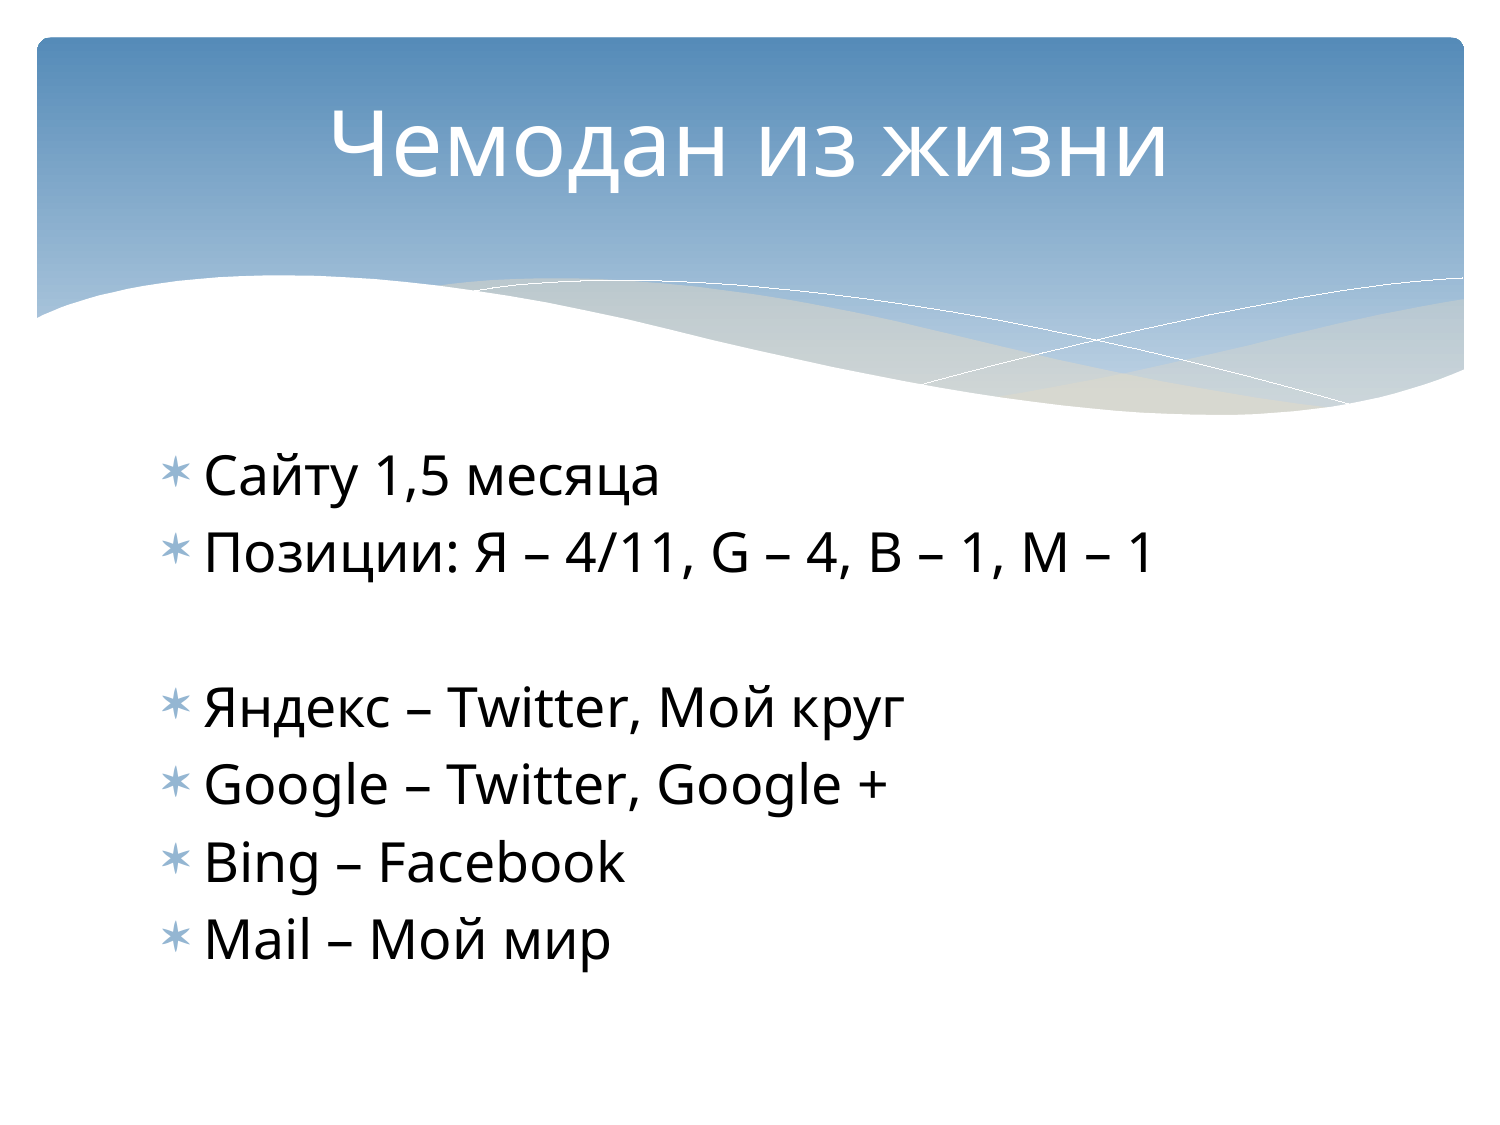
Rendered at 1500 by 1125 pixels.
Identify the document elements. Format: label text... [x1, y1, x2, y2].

title Чемодан из жизни [75, 55, 1425, 225]
list Сайту 1,5 месяца Позиции: Я – 4/11, G – 4, B – 1, M – 1 Яндекс – Twitter, Мой круг Google – Twitter, Google + Bing – Facebook Mail – Мой мир [147, 432, 1363, 983]
